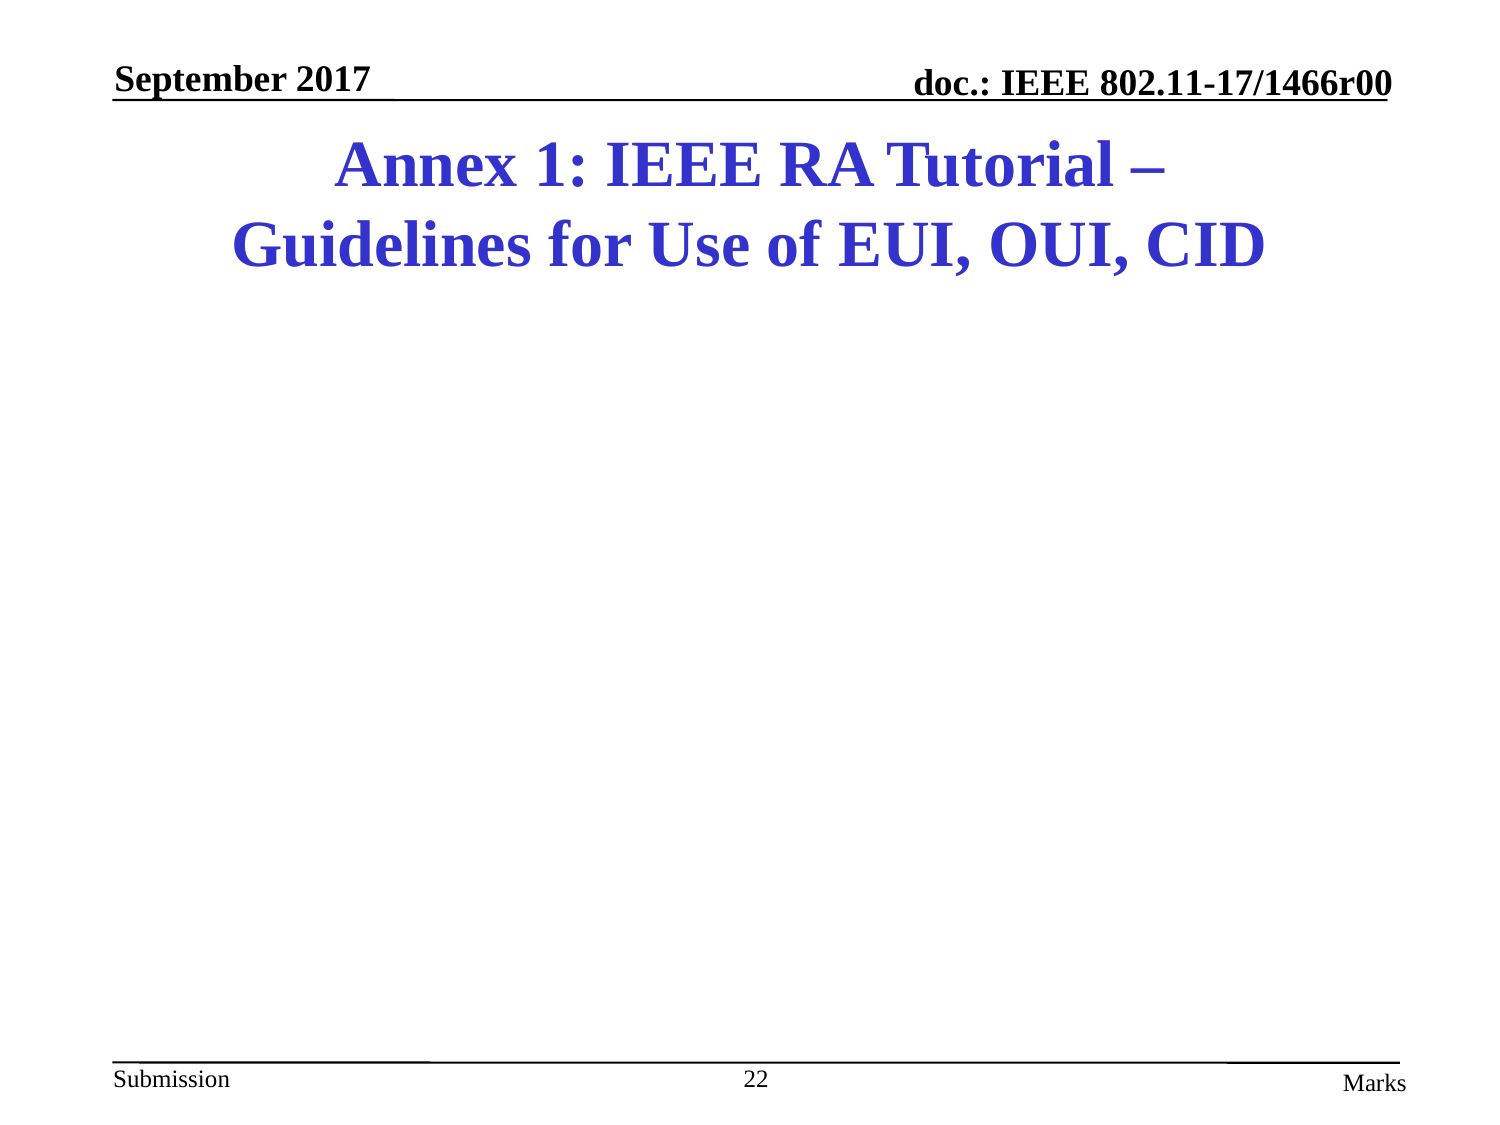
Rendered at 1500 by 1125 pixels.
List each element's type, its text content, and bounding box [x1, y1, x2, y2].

title Annex 1: IEEE RA Tutorial – Guidelines for Use of EUI, OUI, CID [111, 111, 1388, 288]
slide_number 22 [742, 1061, 771, 1093]
